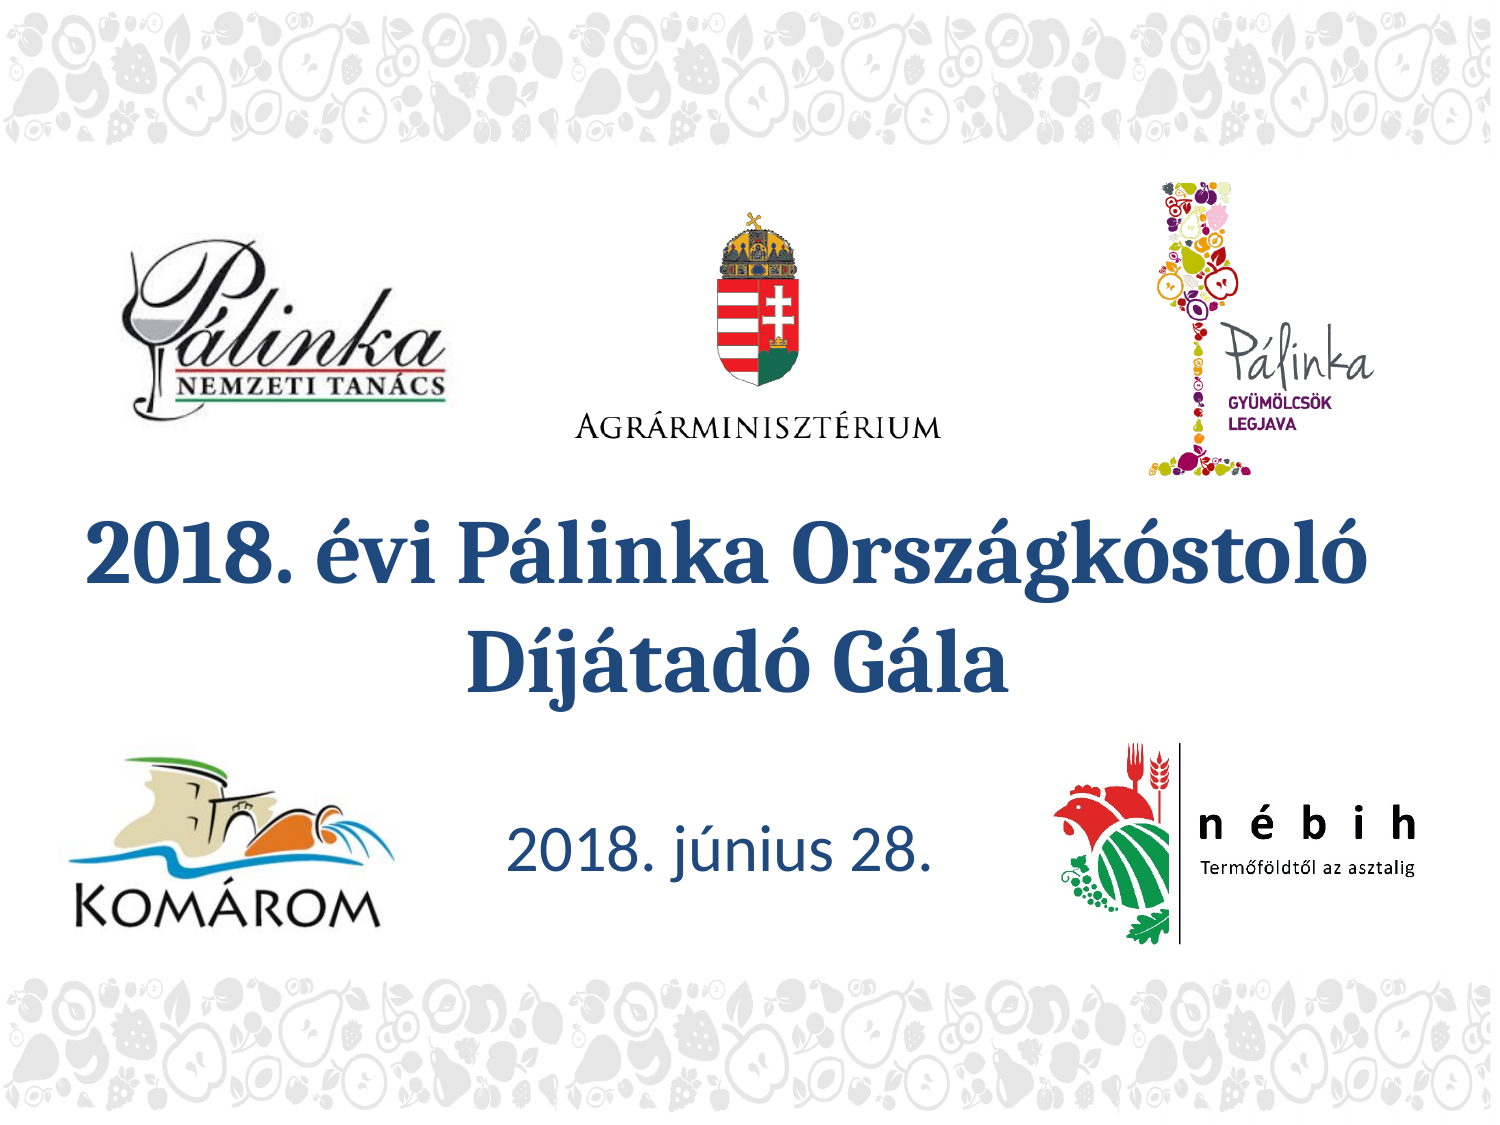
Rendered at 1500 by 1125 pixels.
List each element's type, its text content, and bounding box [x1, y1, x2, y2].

title 2018. évi Pálinka Országkóstoló Díjátadó Gála [0, 480, 1500, 722]
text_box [1, 965, 1491, 1125]
subtitle 2018. június 28. [421, 797, 1028, 935]
picture [1033, 723, 1434, 964]
picture [40, 709, 416, 967]
picture [537, 172, 978, 487]
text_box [1, 0, 1491, 160]
picture [109, 232, 458, 429]
picture [1126, 172, 1388, 490]
